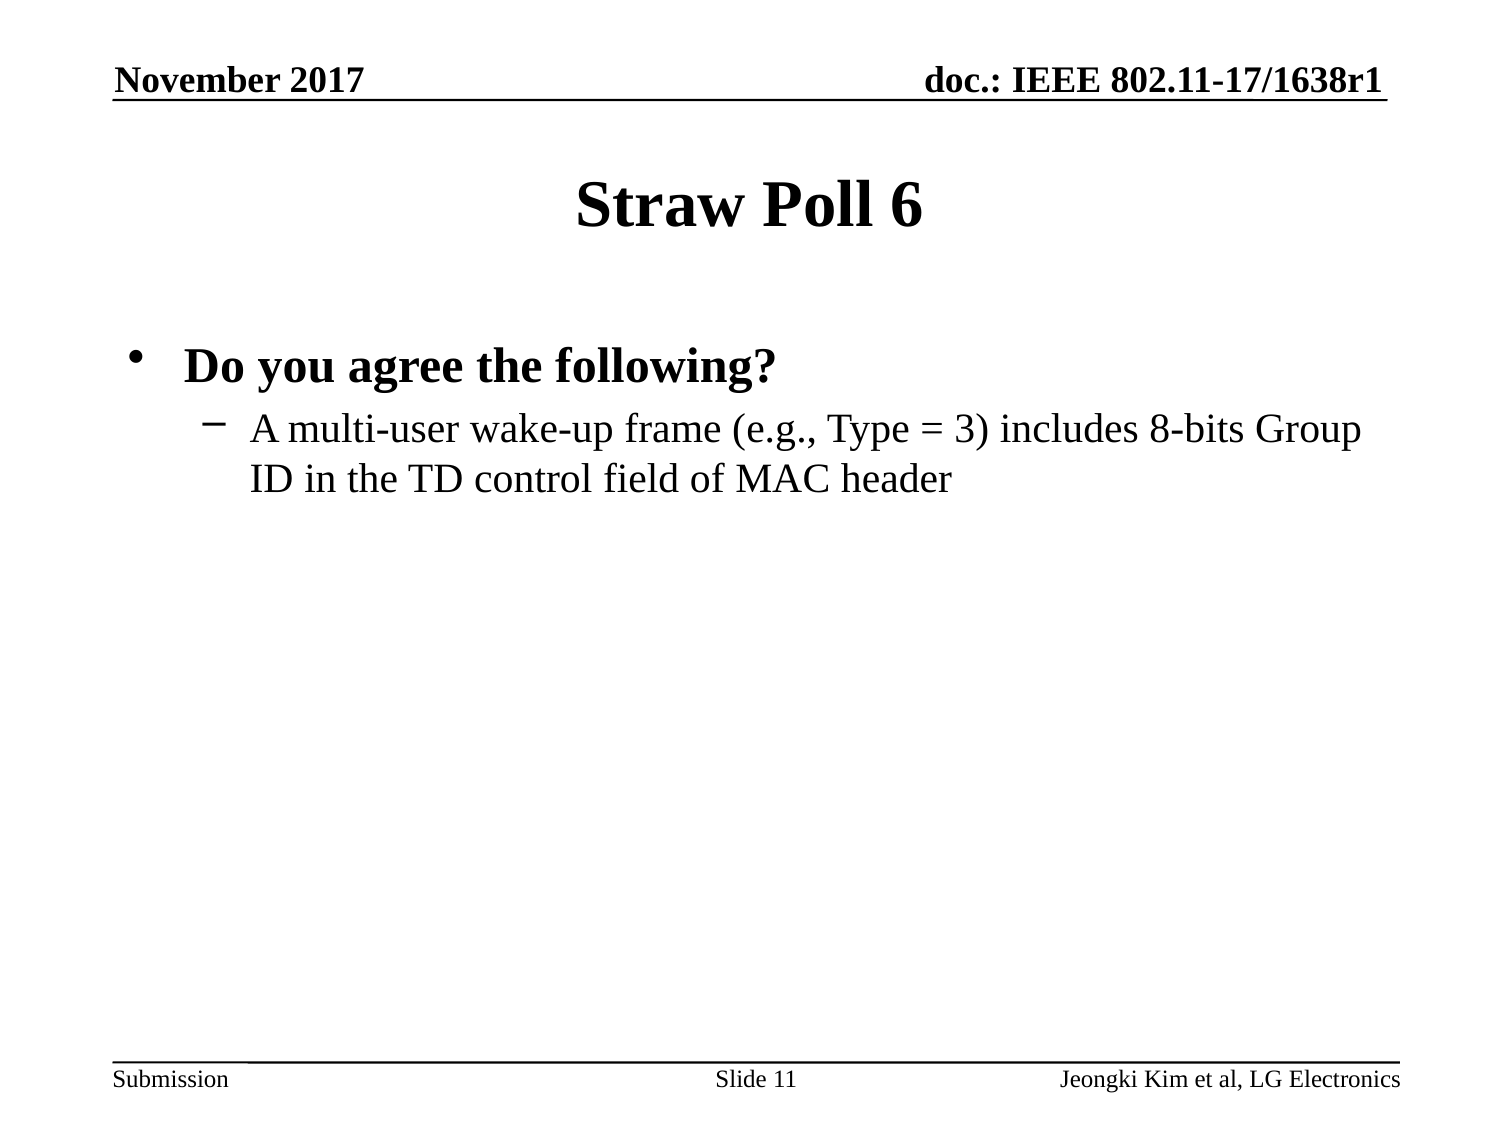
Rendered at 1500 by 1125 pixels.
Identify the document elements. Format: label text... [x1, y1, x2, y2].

title Straw Poll 6 [112, 112, 1388, 288]
slide_number Slide 11 [712, 1061, 800, 1093]
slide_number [114, 54, 374, 101]
footer Jeongki Kim et al, LG Electronics [1055, 1061, 1402, 1093]
list Do you agree the following? A multi-user wake-up frame (e.g., Type = 3) includes 8-bits Group ID in the TD control field of MAC header [112, 324, 1388, 1001]
